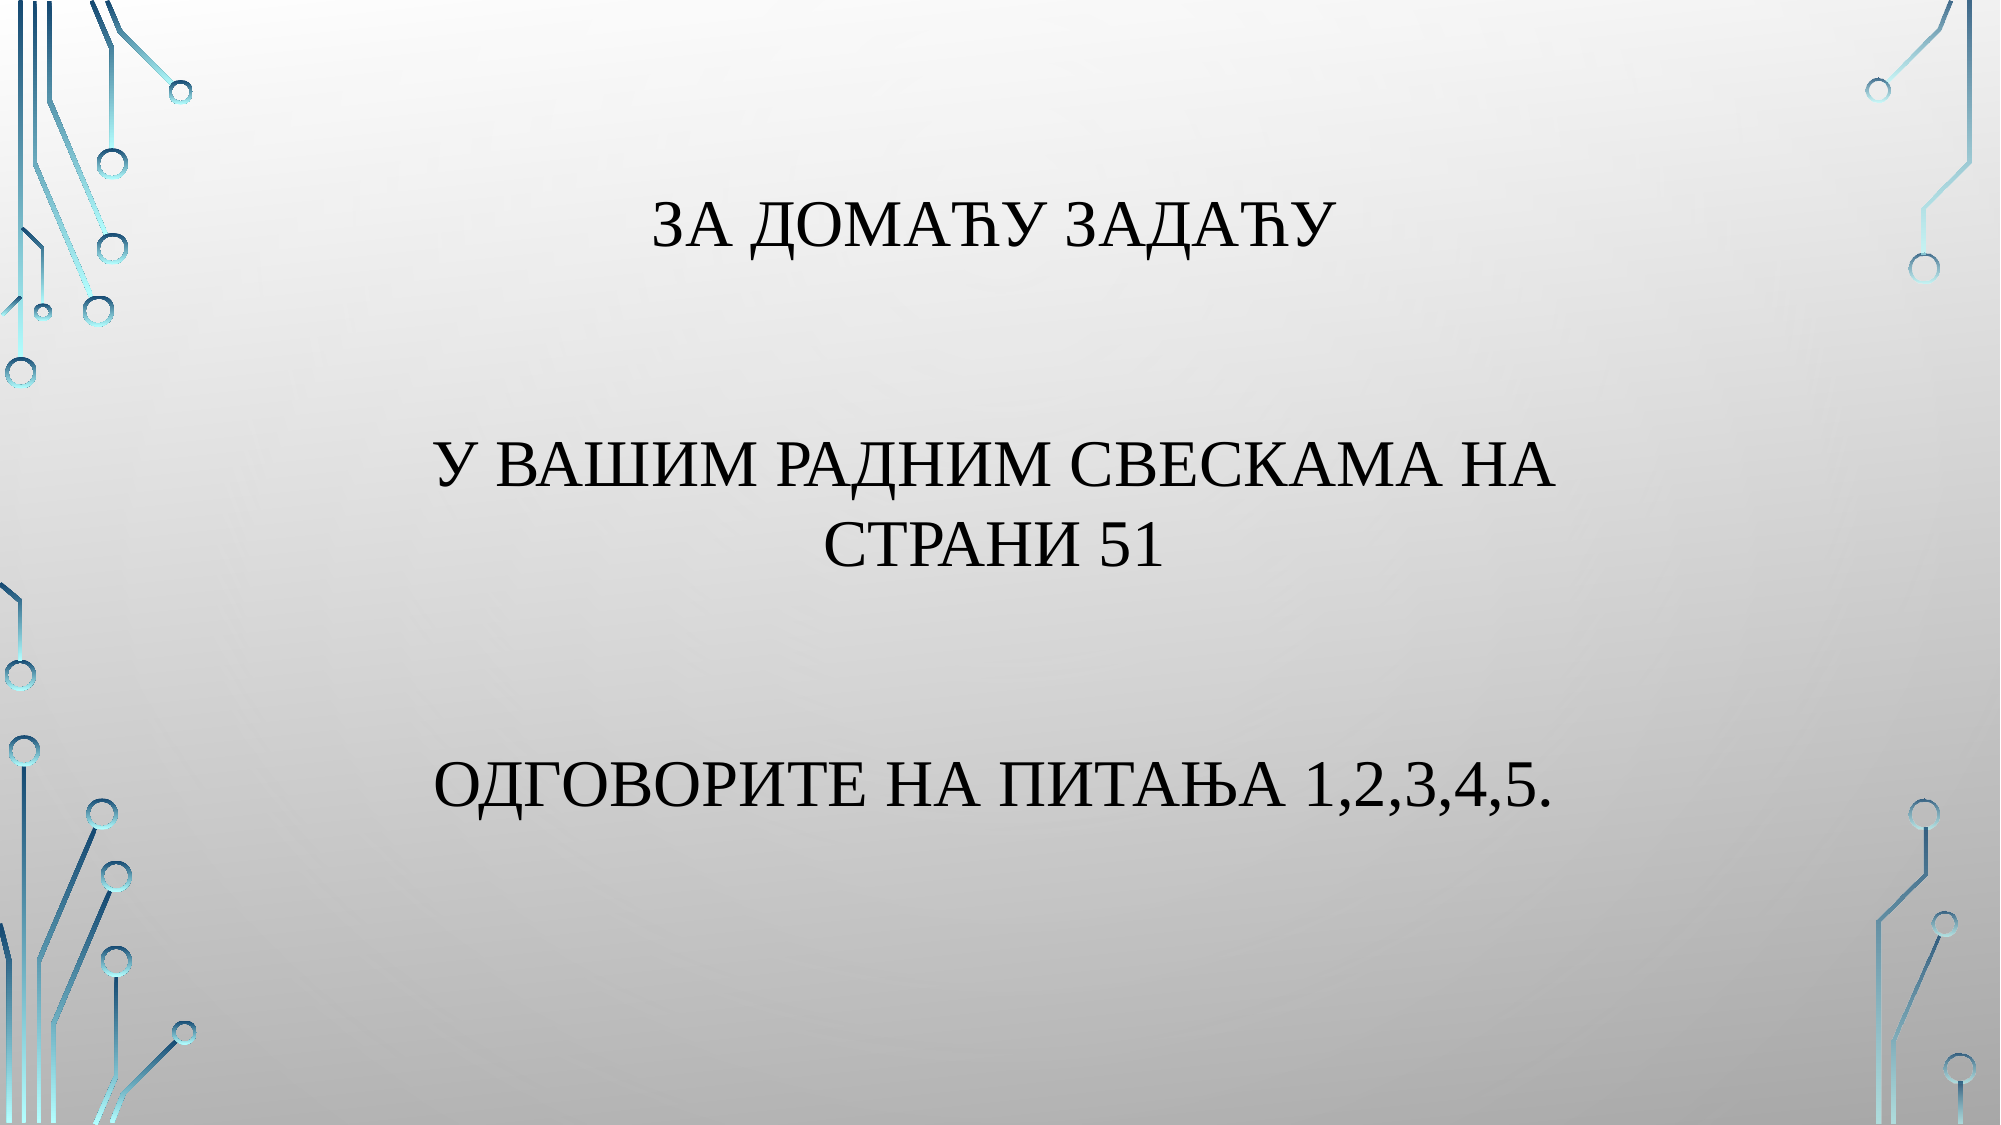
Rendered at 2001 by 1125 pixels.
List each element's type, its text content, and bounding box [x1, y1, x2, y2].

text_box ЗА ДОМАЋУ ЗАДАЋУ У ВАШИМ РАДНИМ СВЕСКАМА НА СТРАНИ 51 ОДГОВОРИТЕ НА ПИТАЊА 1,2,3,4,5. [330, 172, 1659, 828]
